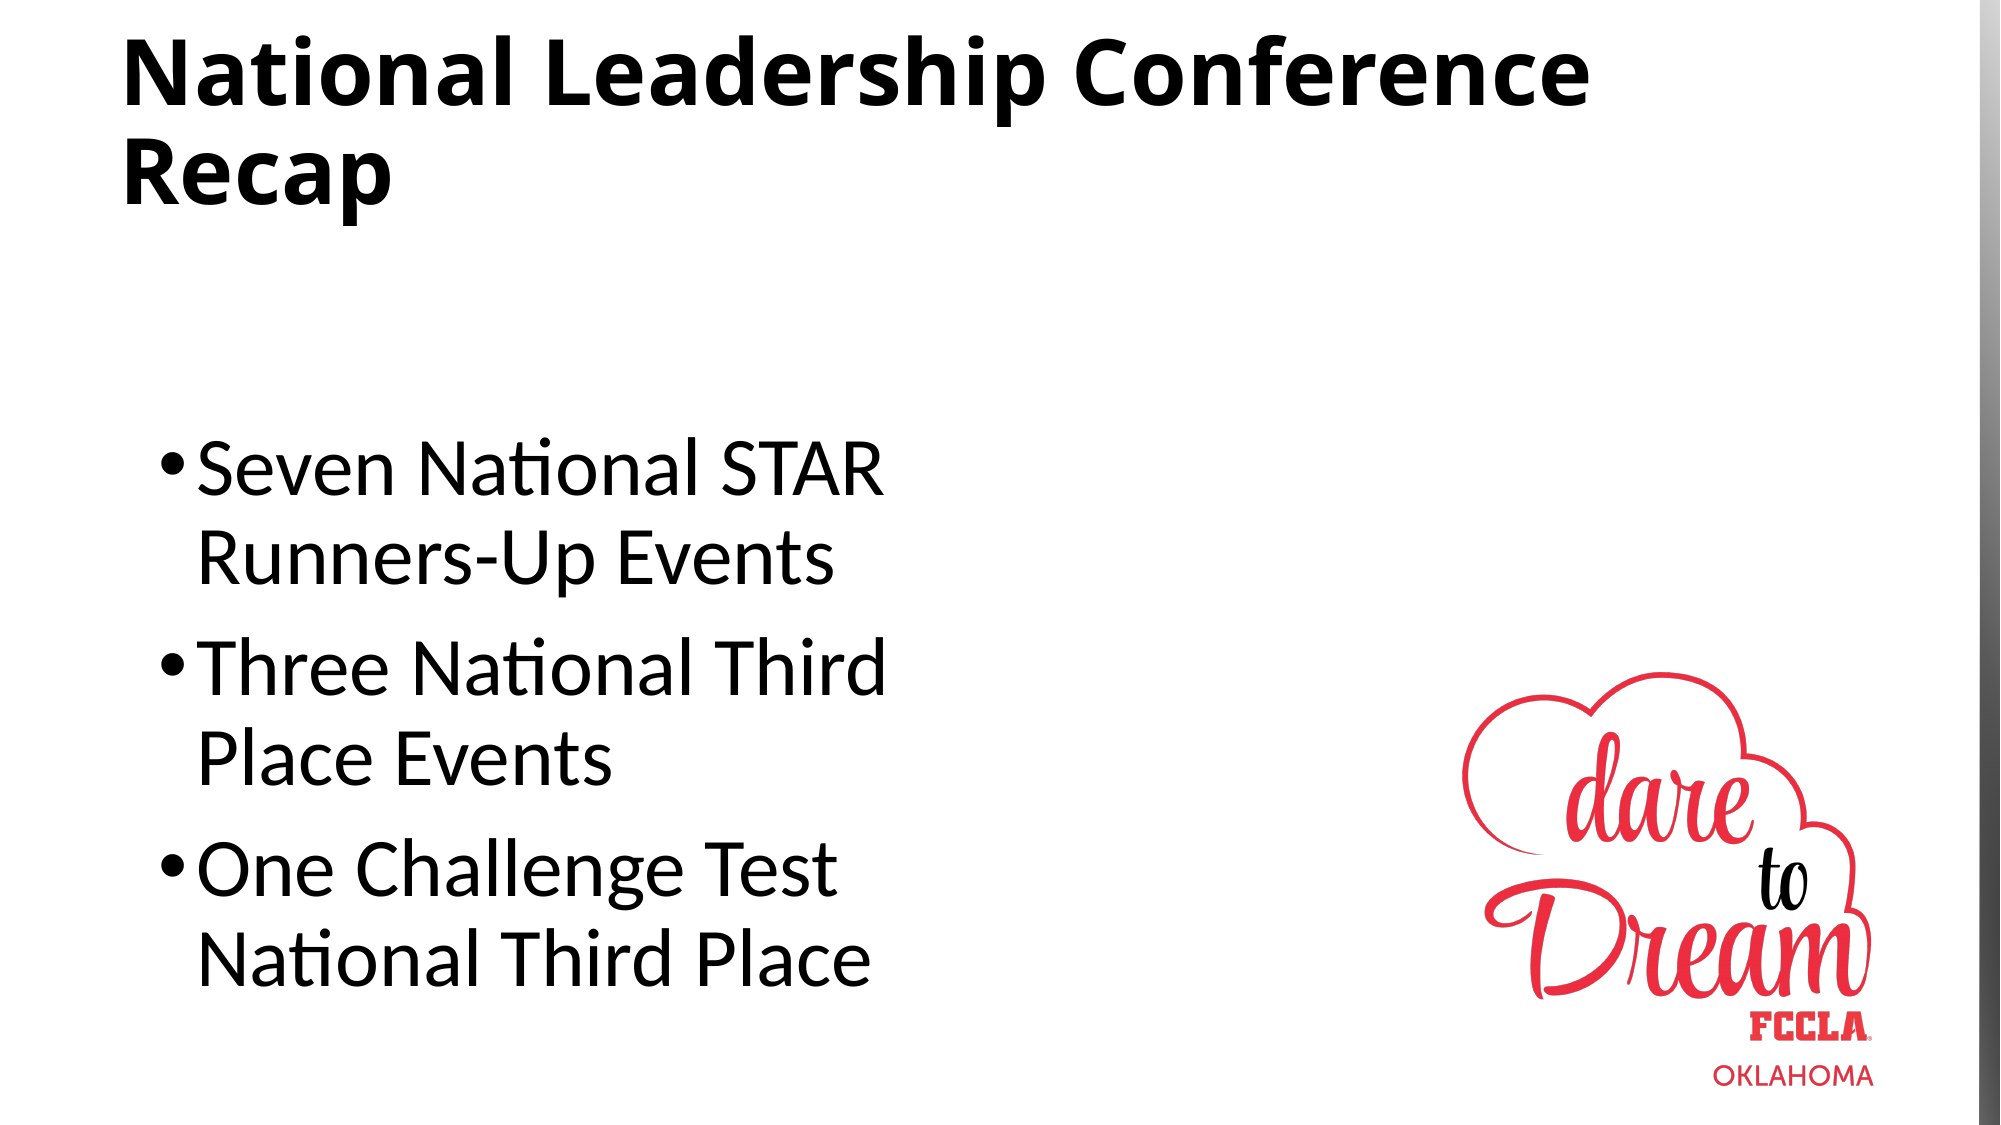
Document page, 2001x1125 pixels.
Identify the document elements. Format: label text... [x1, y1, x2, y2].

title National Leadership Conference Recap [104, 0, 1612, 232]
picture [1462, 672, 1896, 1125]
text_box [1979, 0, 2000, 1125]
list Seven National STAR Runners-Up Events Three National Third Place Events One Challenge Test National Third Place [143, 415, 1095, 1026]
